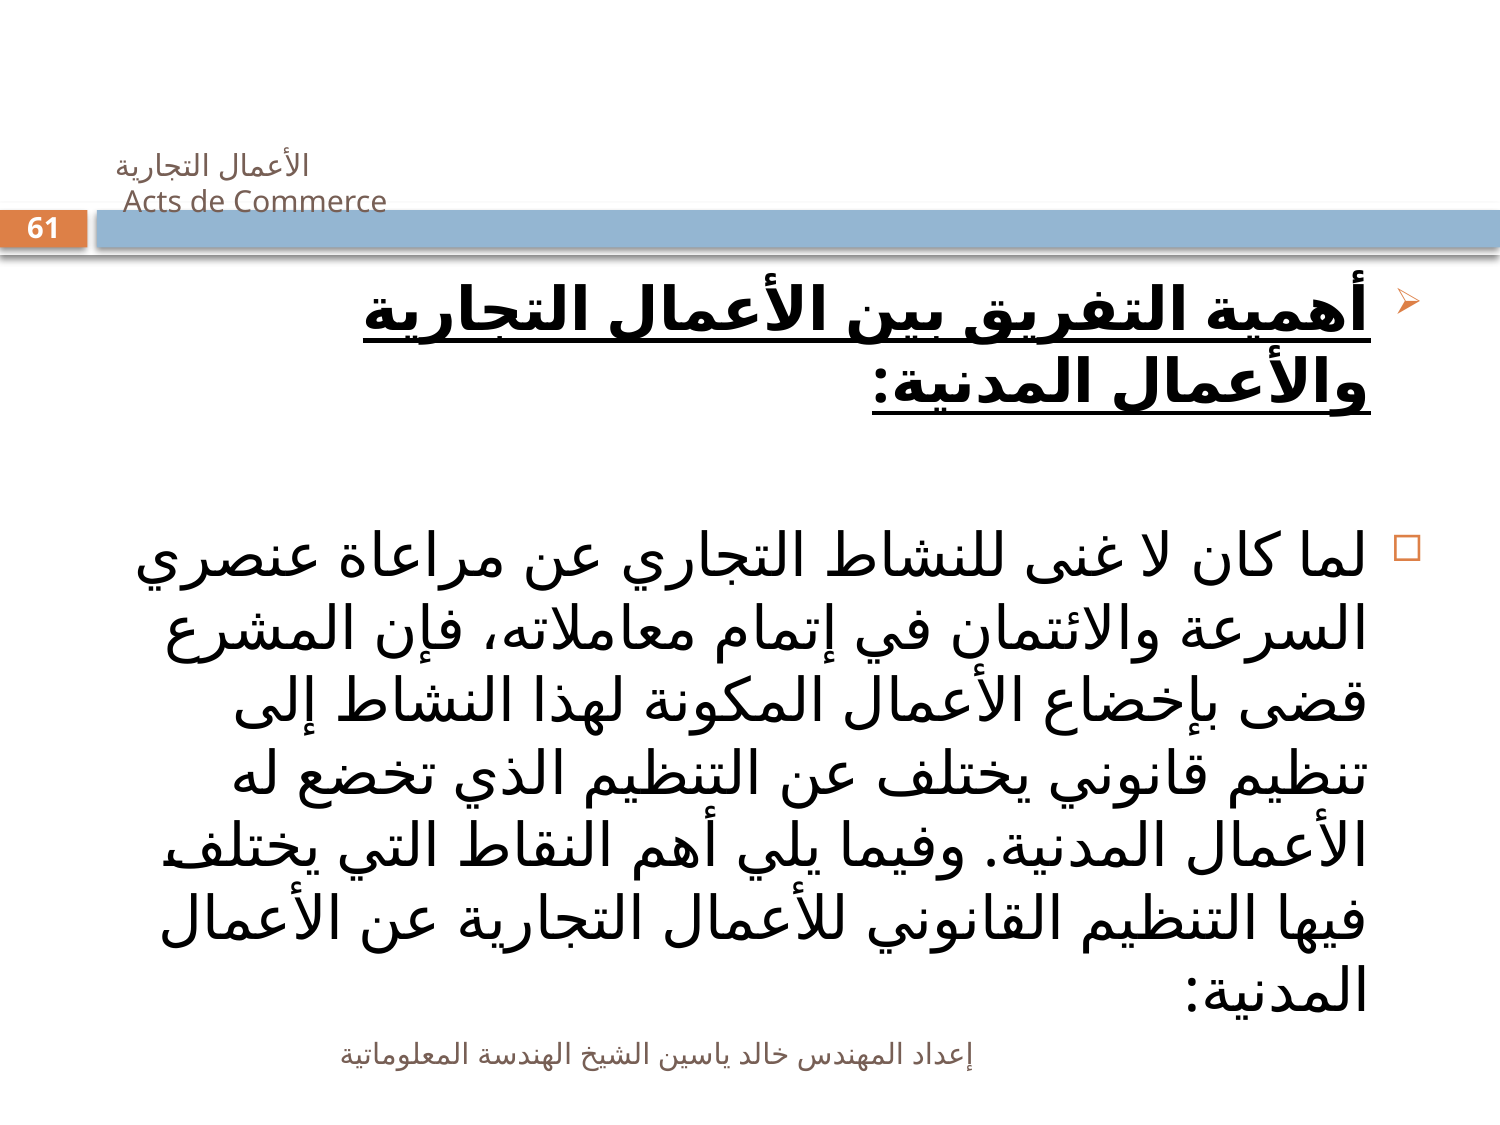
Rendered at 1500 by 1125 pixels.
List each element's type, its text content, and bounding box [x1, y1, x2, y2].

footer إعداد المهندس خالد ياسين الشيخ الهندسة المعلوماتية [99, 1024, 990, 1085]
slide_number 61 [0, 208, 88, 249]
list أهمية التفريق بين الأعمال التجارية والأعمال المدنية: لما كان لا غنى للنشاط التجاري عن مراعاة عنصري السرعة والائتمان في إتمام معاملاته، فإن المشرع قضى بإخضاع الأعمال المكونة لهذا النشاط إلى تنظيم قانوني يختلف عن التنظيم الذي تخضع له الأعمال المدنية. وفيما يلي أهم النقاط التي يختلف فيها التنظيم القانوني للأعمال التجارية عن الأعمال المدنية: [100, 262, 1438, 1000]
title الأعمال التجارية Acts de Commerce [100, 137, 1438, 262]
